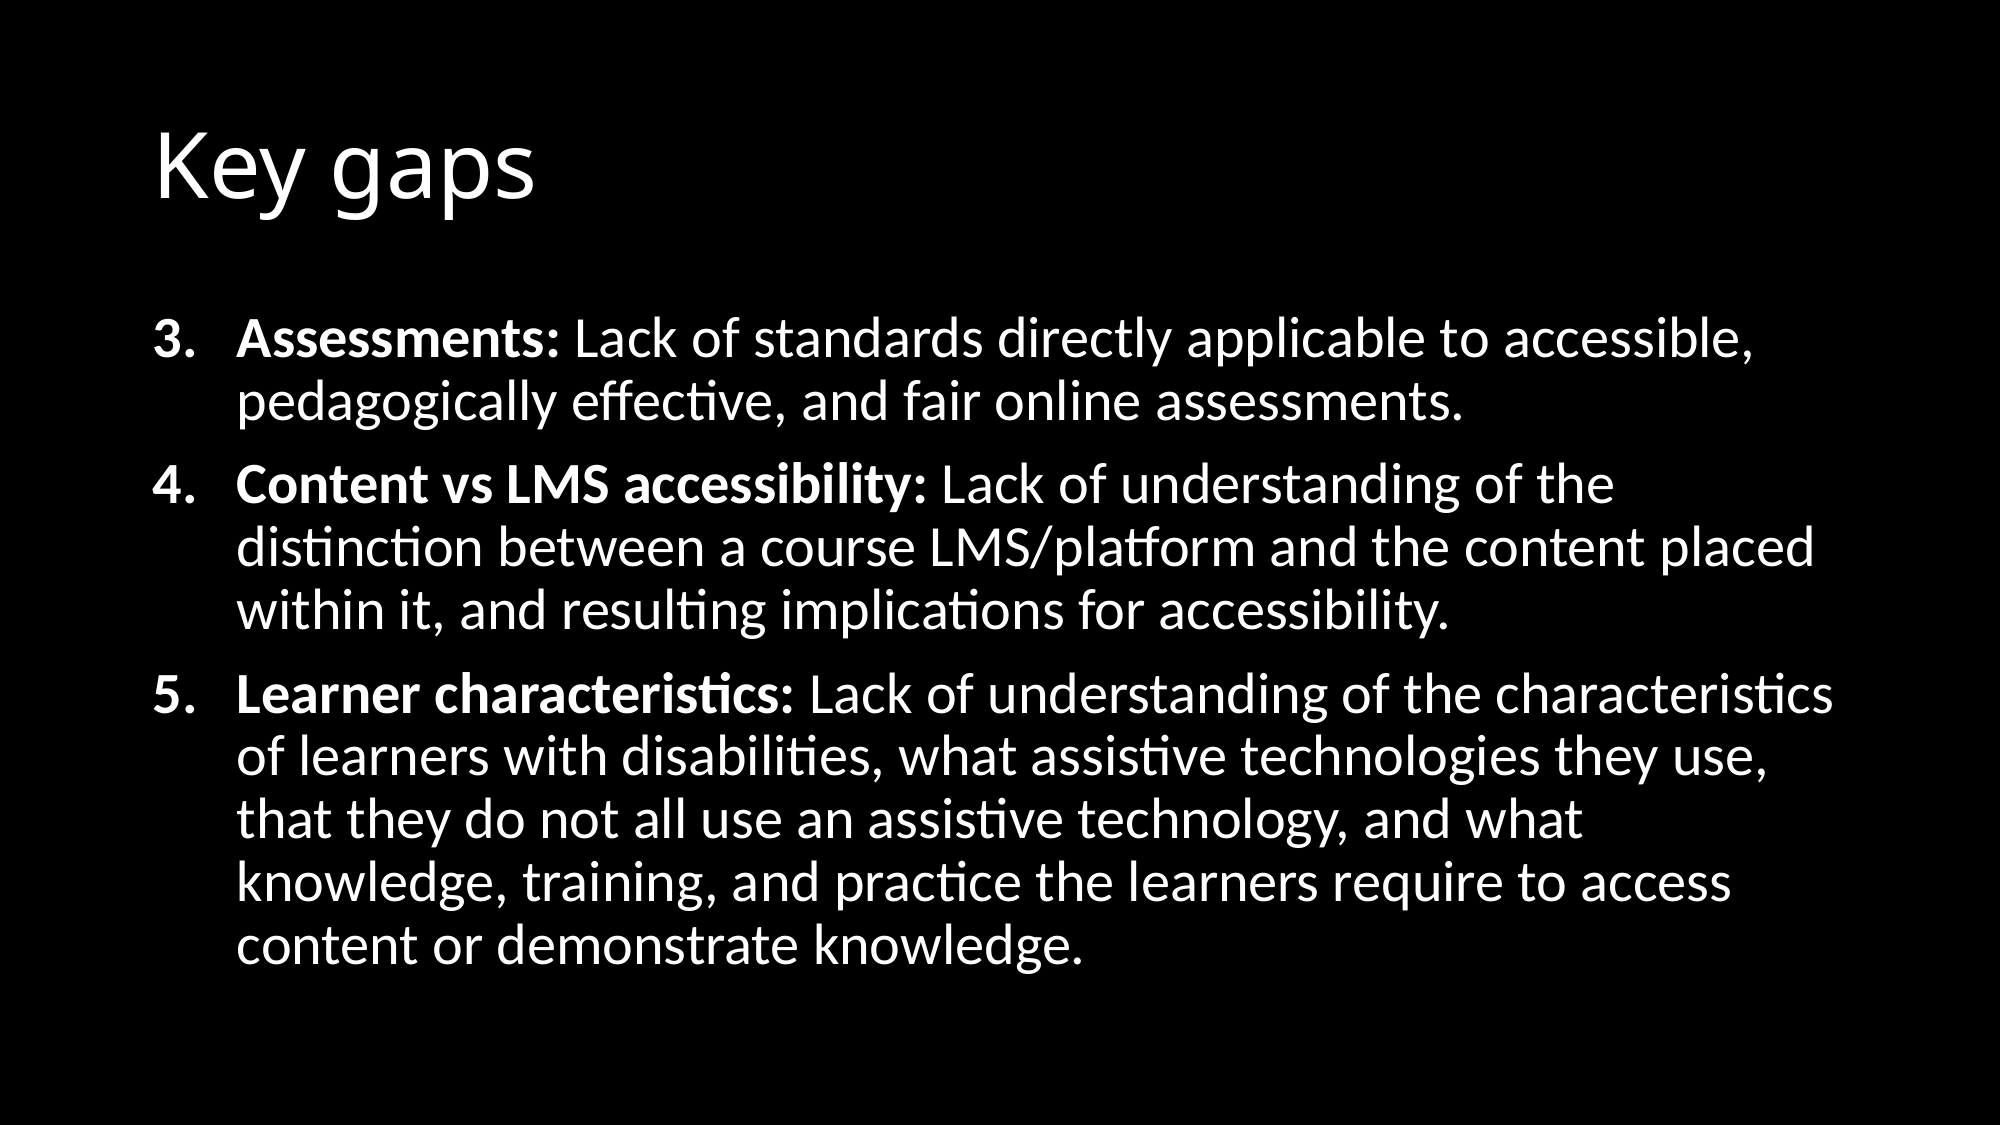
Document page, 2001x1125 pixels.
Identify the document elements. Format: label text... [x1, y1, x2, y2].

list Assessments: Lack of standards directly applicable to accessible, pedagogically effective, and fair online assessments. Content vs LMS accessibility: Lack of understanding of the distinction between a course LMS/platform and the content placed within it, and resulting implications for accessibility. Learner characteristics: Lack of understanding of the characteristics of learners with disabilities, what assistive technologies they use, that they do not all use an assistive technology, and what knowledge, training, and practice the learners require to access content or demonstrate knowledge. [137, 299, 1863, 1014]
title Key gaps [137, 59, 1863, 278]
